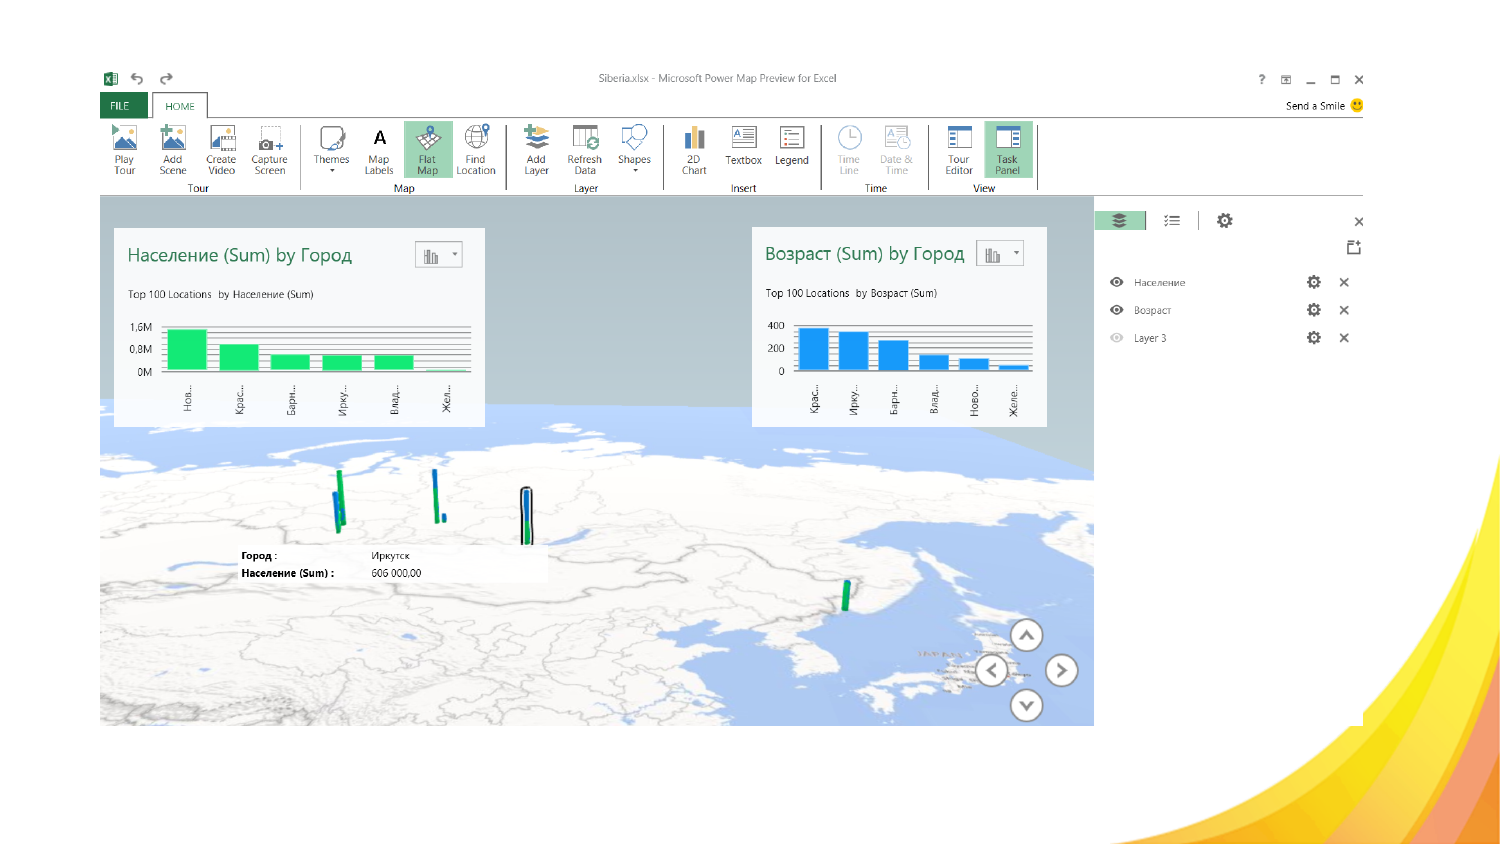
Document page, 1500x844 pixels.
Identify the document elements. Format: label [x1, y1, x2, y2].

picture [100, 67, 1500, 844]
